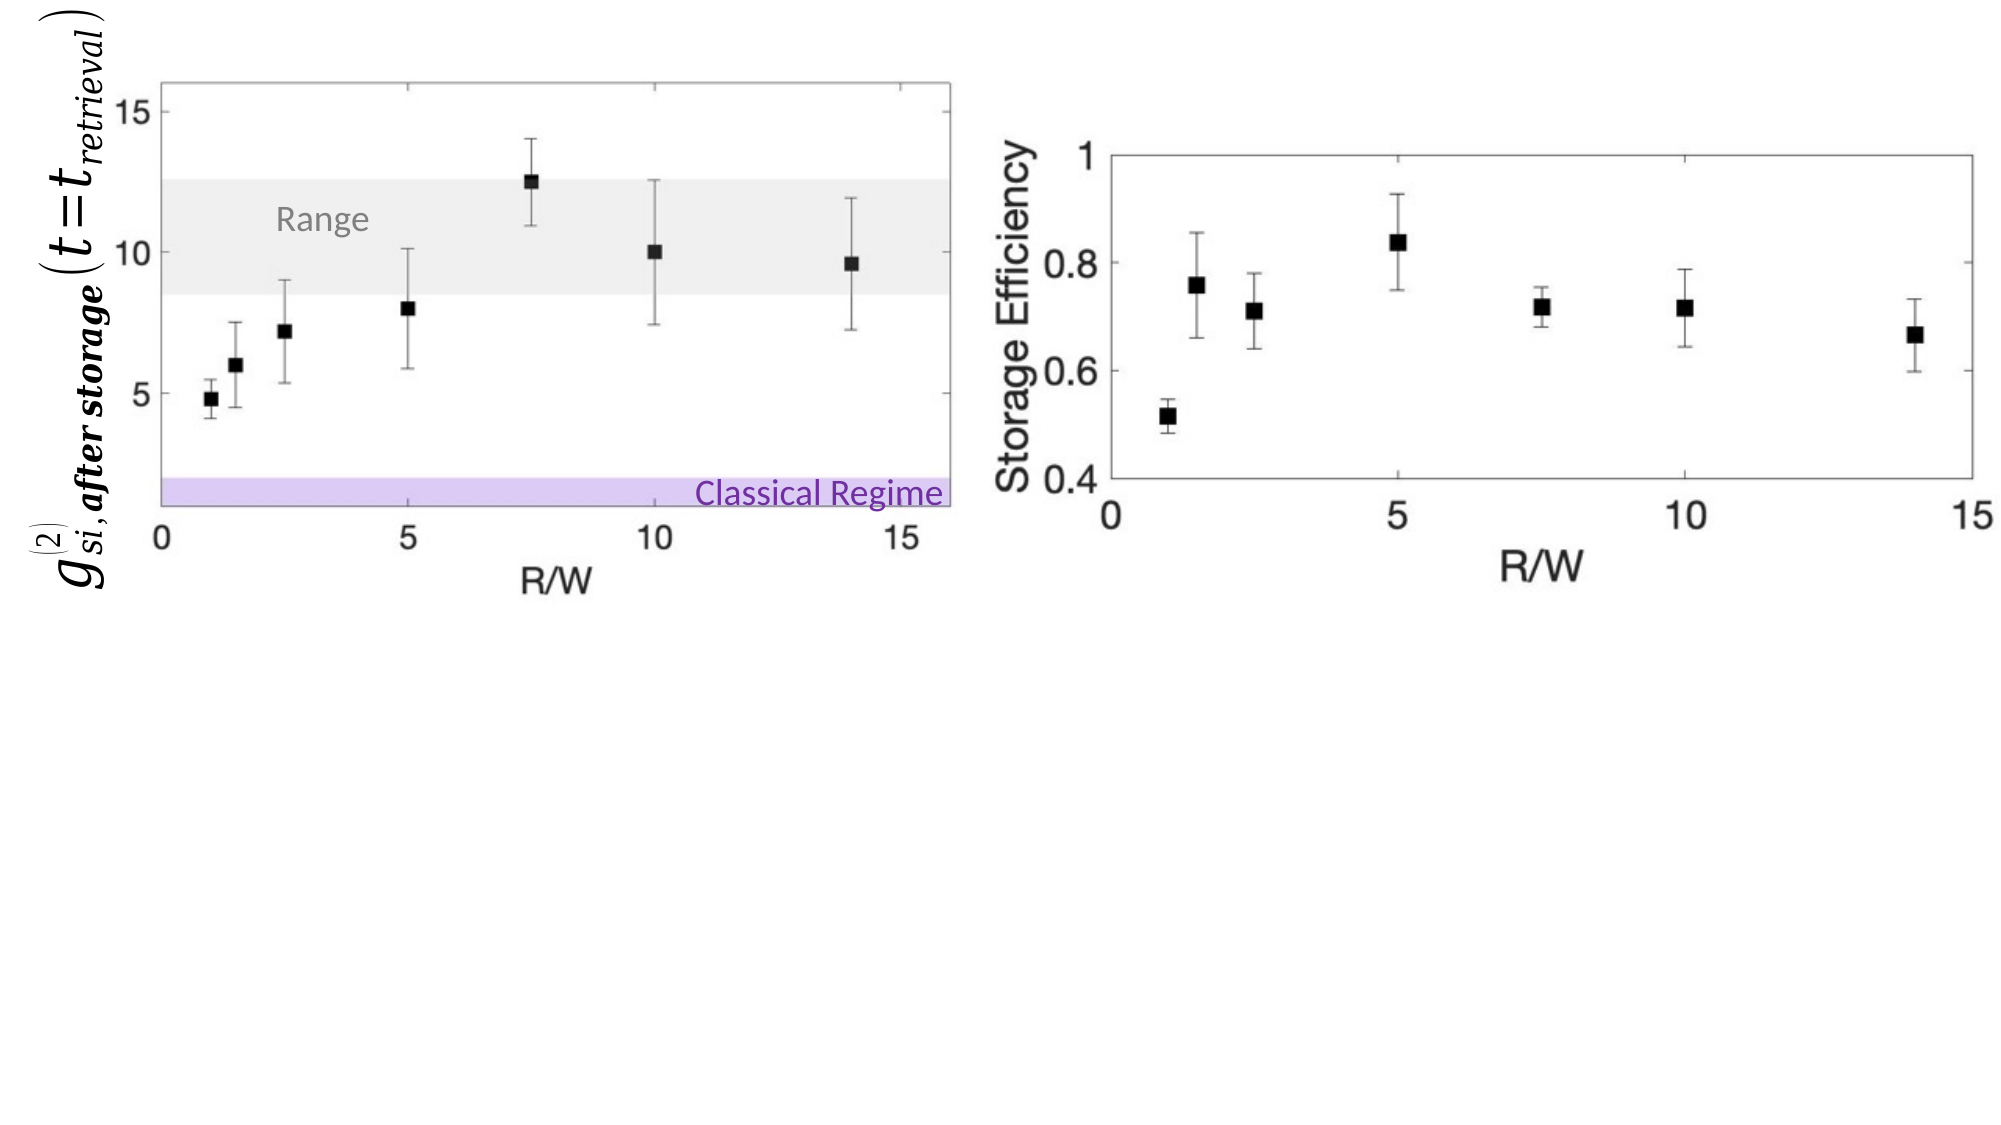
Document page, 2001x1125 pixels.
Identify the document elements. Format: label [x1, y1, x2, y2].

picture [29, 41, 2000, 603]
